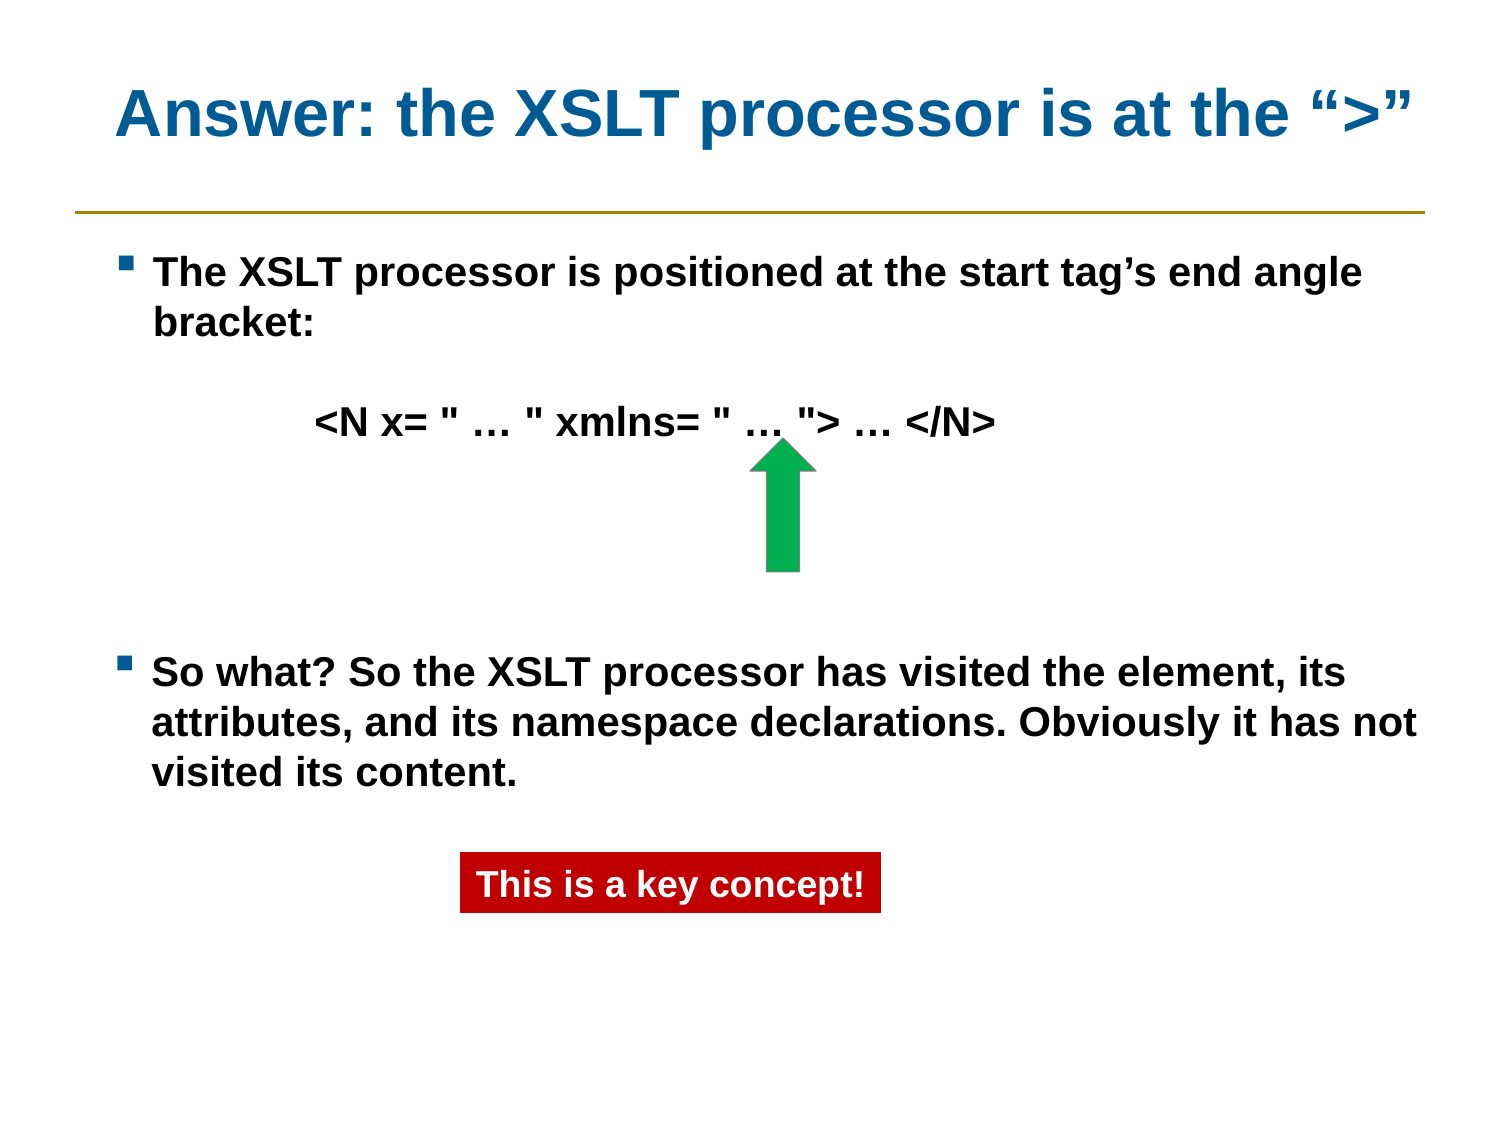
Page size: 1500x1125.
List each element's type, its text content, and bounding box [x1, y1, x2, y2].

text_box [748, 435, 819, 574]
text_box This is a key concept! [461, 852, 881, 913]
title Answer: the XSLT processor is at the “>” [99, 45, 1450, 188]
text_box So what? So the XSLT processor has visited the element, its attributes, and its namespace declarations. Obviously it has not visited its content. [98, 637, 1449, 824]
list The XSLT processor is positioned at the start tag’s end angle bracket: <N x= " … " xmlns= " … "> … </N> [99, 237, 1450, 505]
